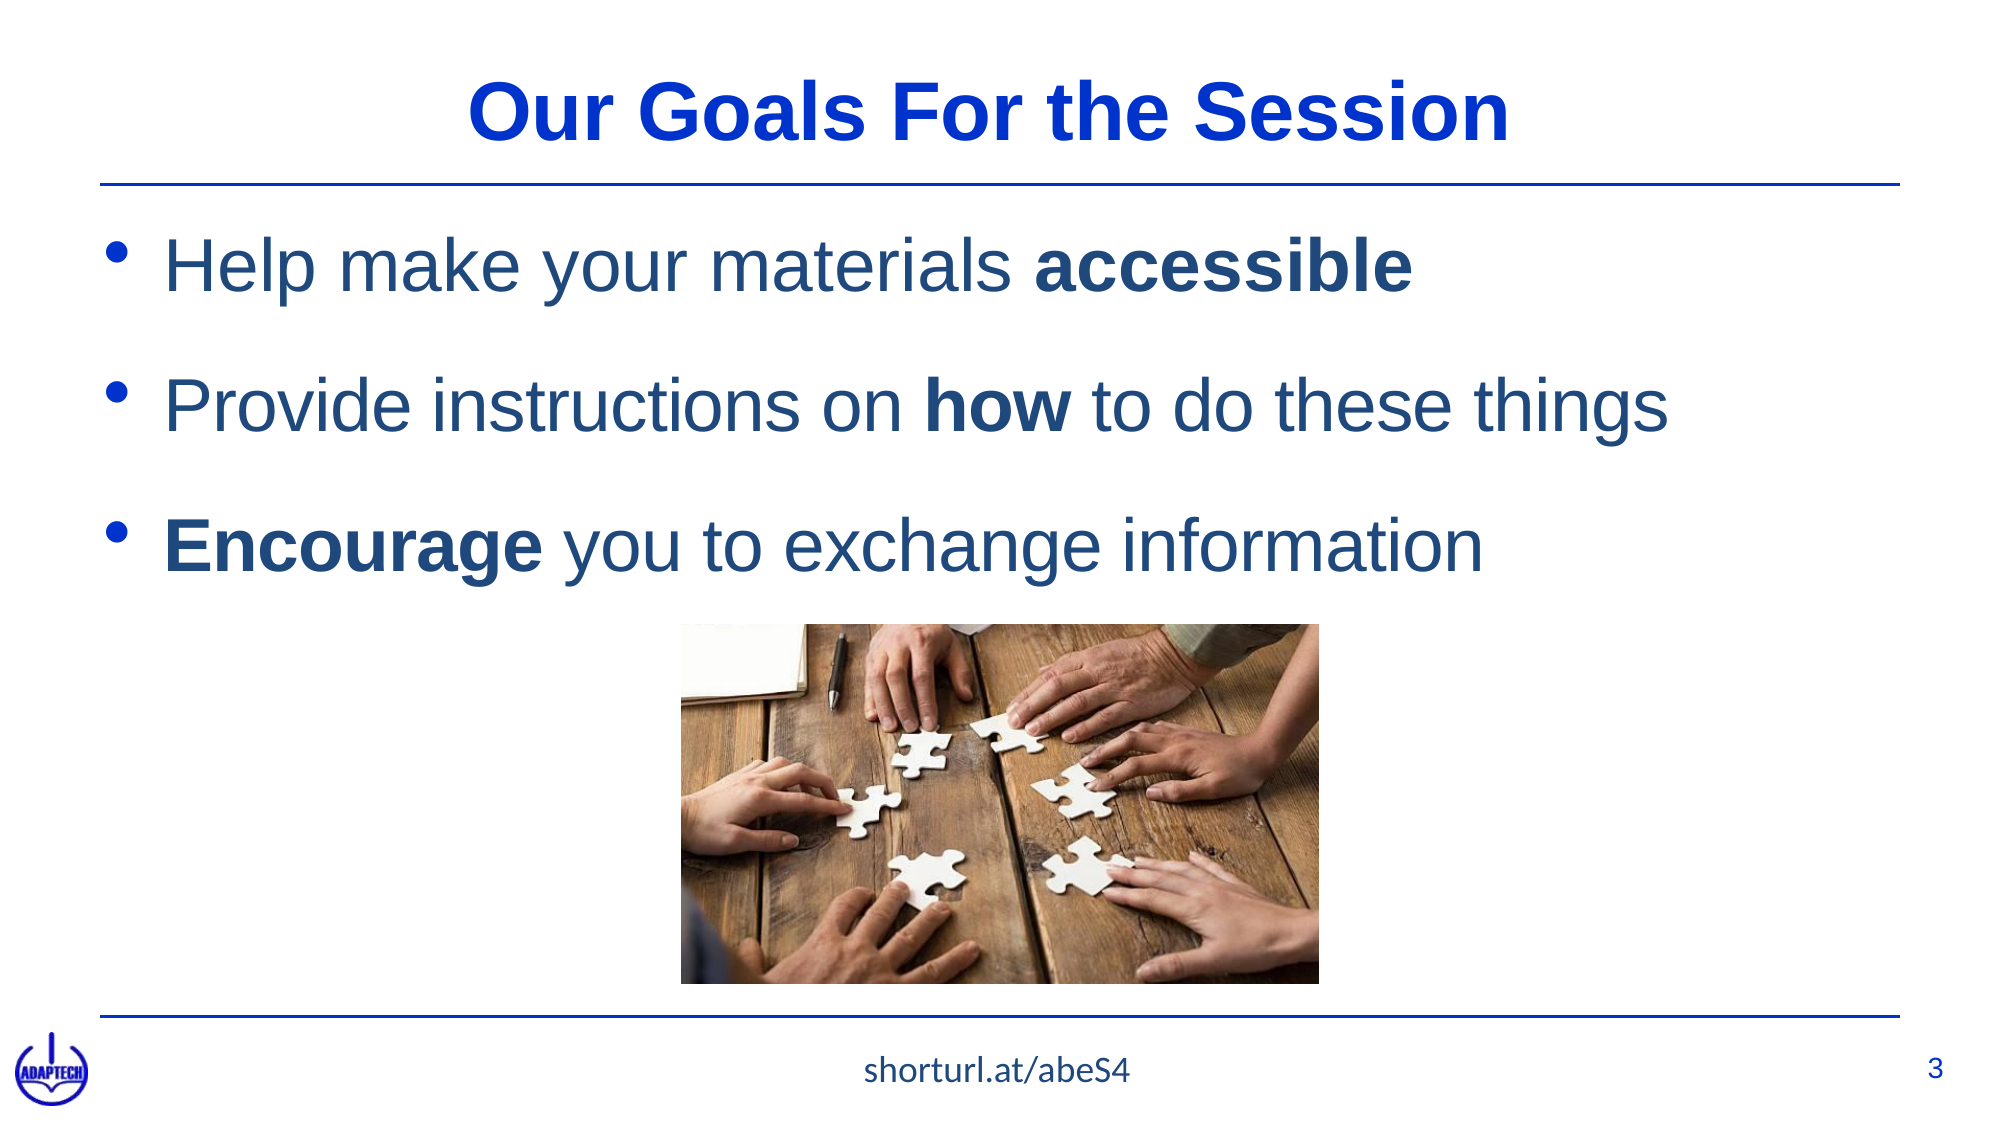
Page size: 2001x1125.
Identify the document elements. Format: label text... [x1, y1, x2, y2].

text_box shorturl.at/abeS4 [849, 1037, 1151, 1098]
slide_number 3 [1921, 1049, 1969, 1125]
text_box Help make your materials accessible Provide instructions on how to do these things Encourage you to exchange information [101, 198, 1999, 587]
picture [680, 624, 1319, 984]
picture [15, 1032, 88, 1106]
title Our Goals For the Session [120, 55, 1880, 198]
